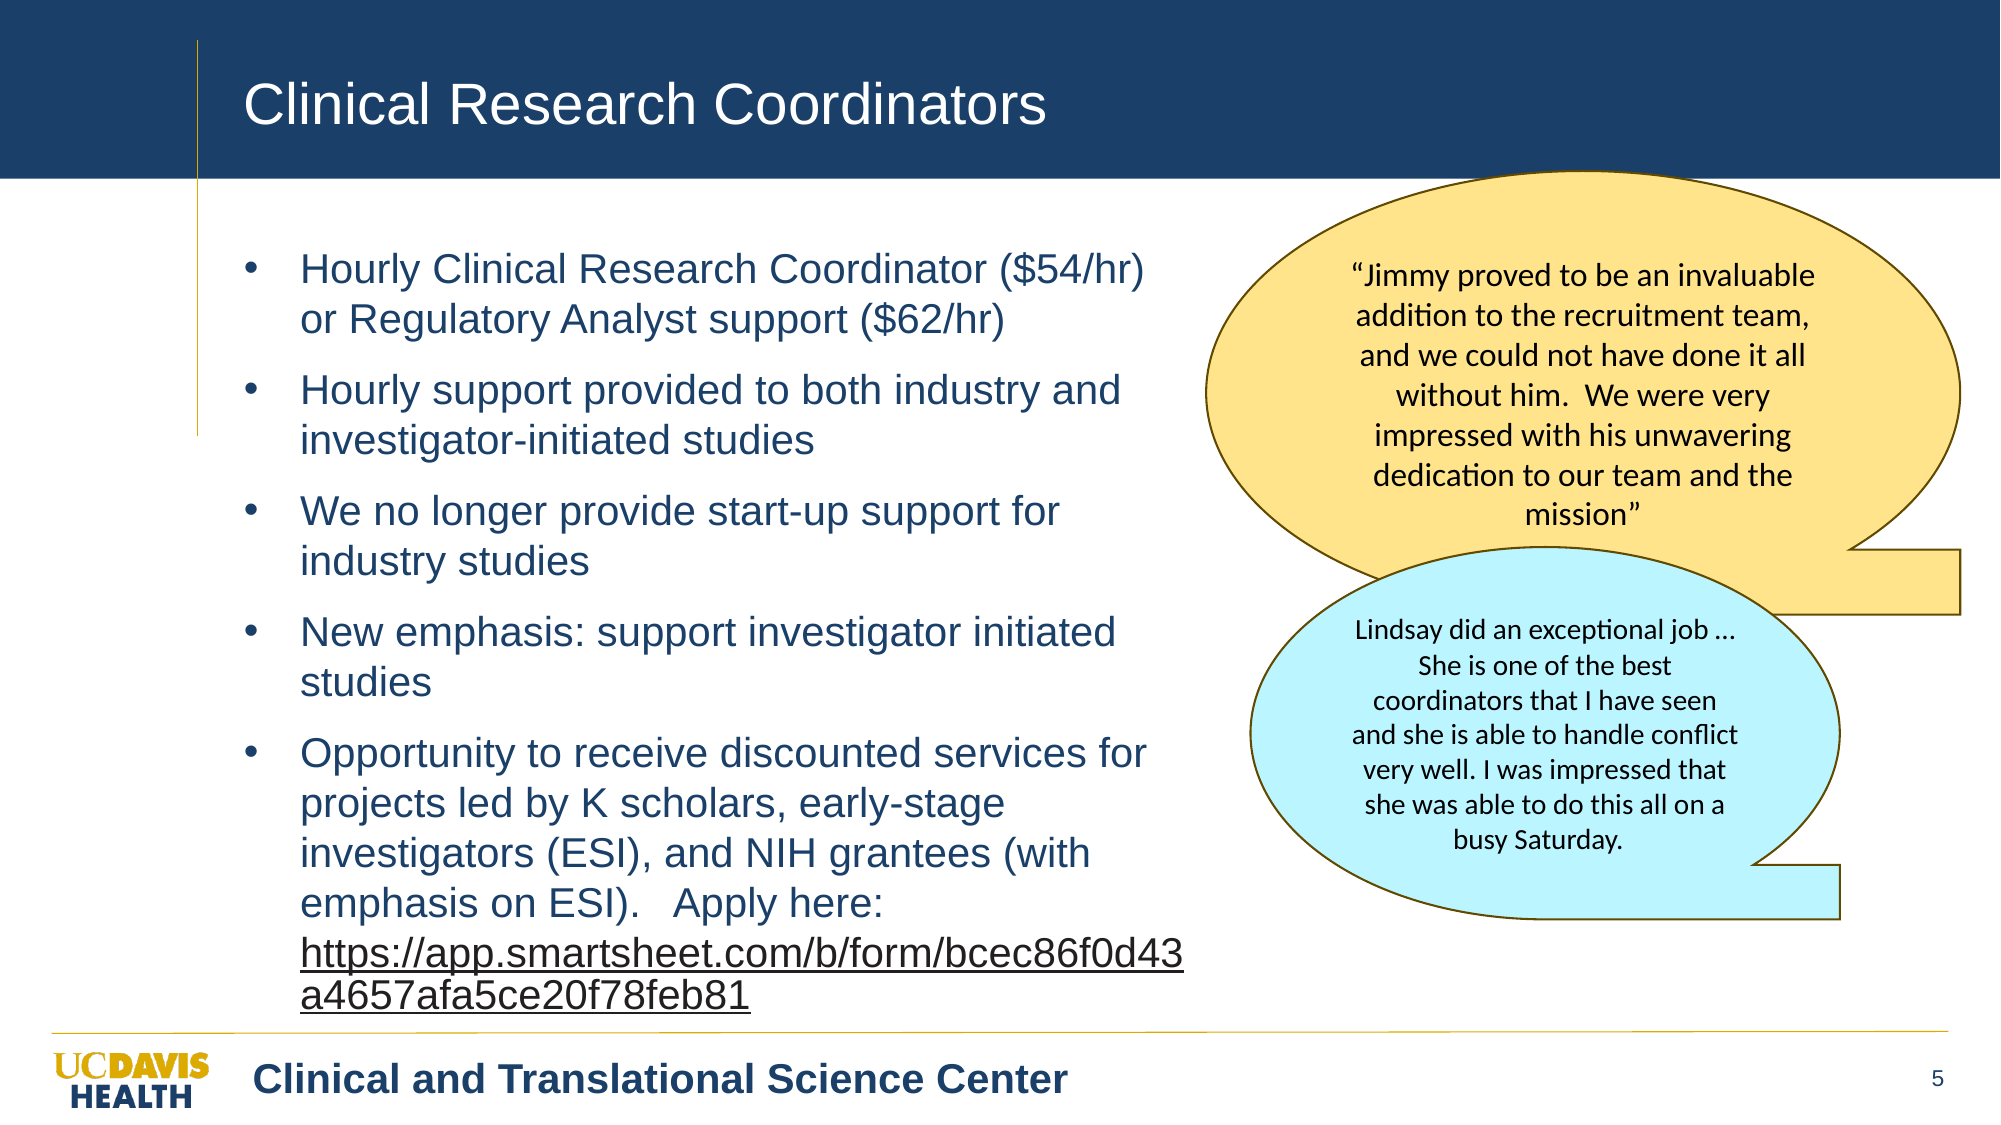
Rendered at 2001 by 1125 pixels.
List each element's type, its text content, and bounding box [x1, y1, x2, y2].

text_box Lindsay did an exceptional job …She is one of the best coordinators that I have seen and she is able to handle conflict very well. I was impressed that she was able to do this all on a busy Saturday. [1249, 545, 1841, 921]
text_box “Jimmy proved to be an invaluable addition to the recruitment team, and we could not have done it all without him. We were very impressed with his unwavering dedication to our team and the mission” [1205, 169, 1962, 616]
title Clinical Research Coordinators [229, 70, 1729, 145]
list Hourly Clinical Research Coordinator ($54/hr) or Regulatory Analyst support ($62/hr) Hourly support provided to both industry and investigator-initiated studies We no longer provide start-up support for industry studies New emphasis: support investigator initiated studies Opportunity to receive discounted services for projects led by K scholars, early-stage investigators (ESI), and NIH grantees (with emphasis on ESI). Apply here: https://app.smartsheet.com/b/form/bcec86f0d43a4657afa5ce20f78feb81 [229, 234, 1207, 1029]
picture [31, 1033, 230, 1125]
